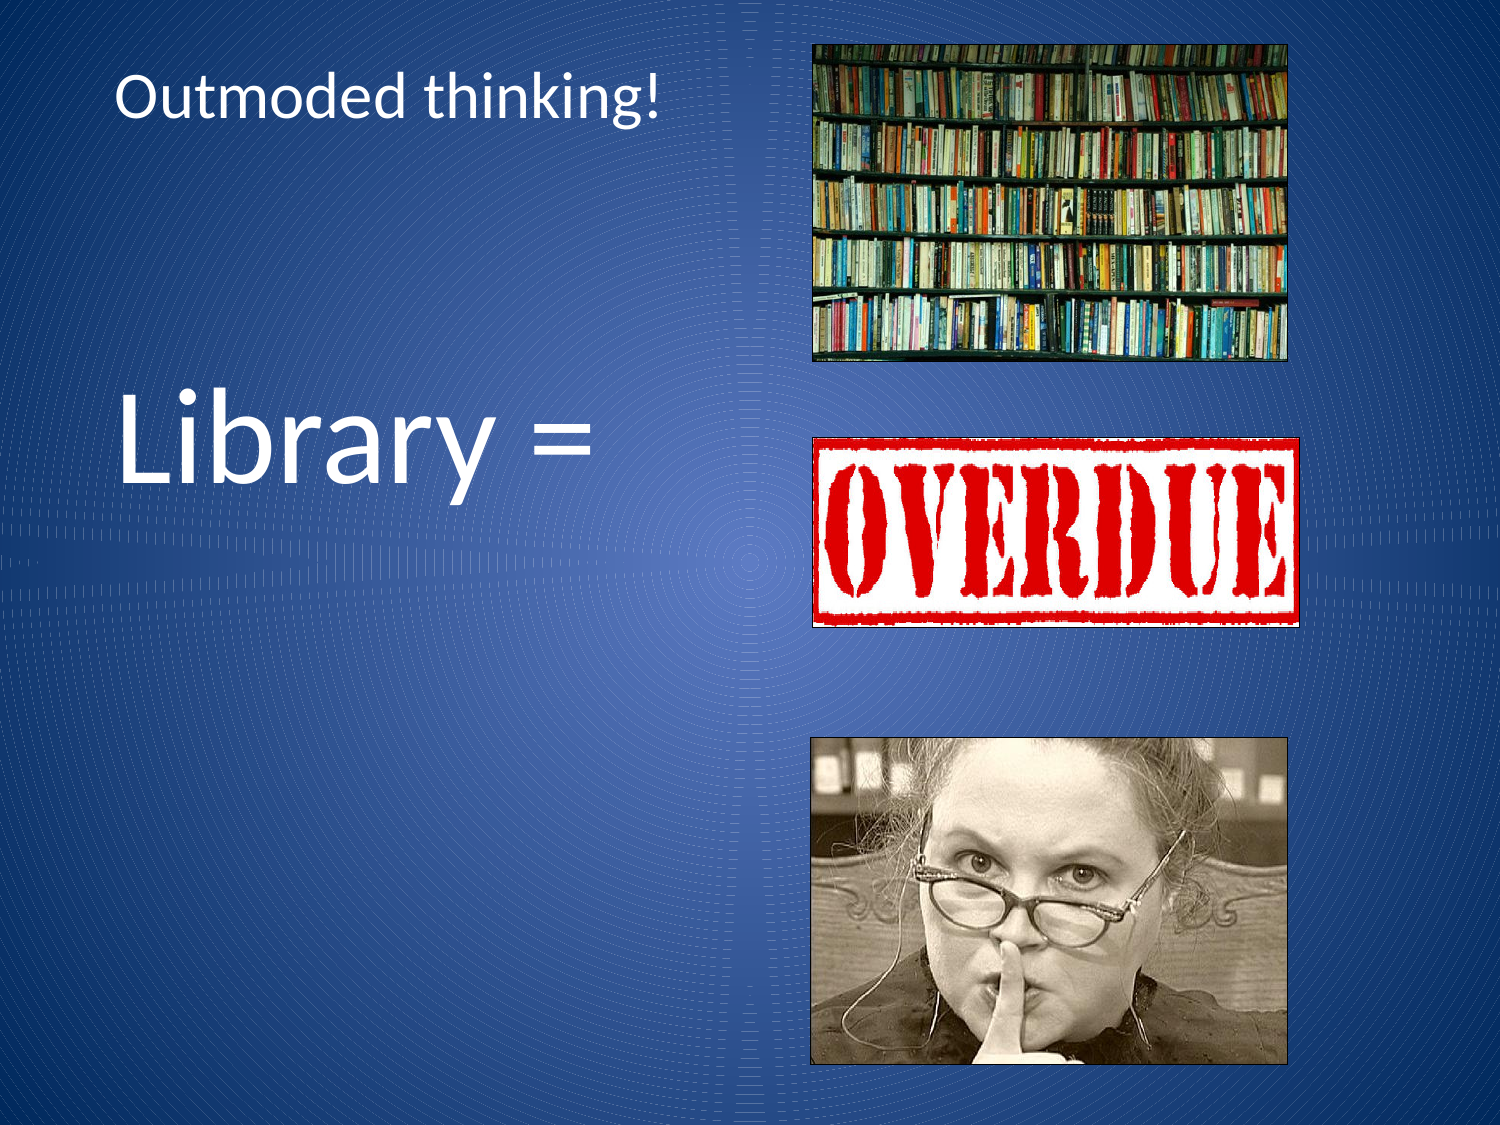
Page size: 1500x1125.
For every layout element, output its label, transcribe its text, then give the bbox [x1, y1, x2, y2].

picture [810, 737, 1288, 1066]
list Outmoded thinking! Library = [99, 44, 1425, 1005]
picture [812, 437, 1301, 628]
picture [812, 44, 1288, 362]
